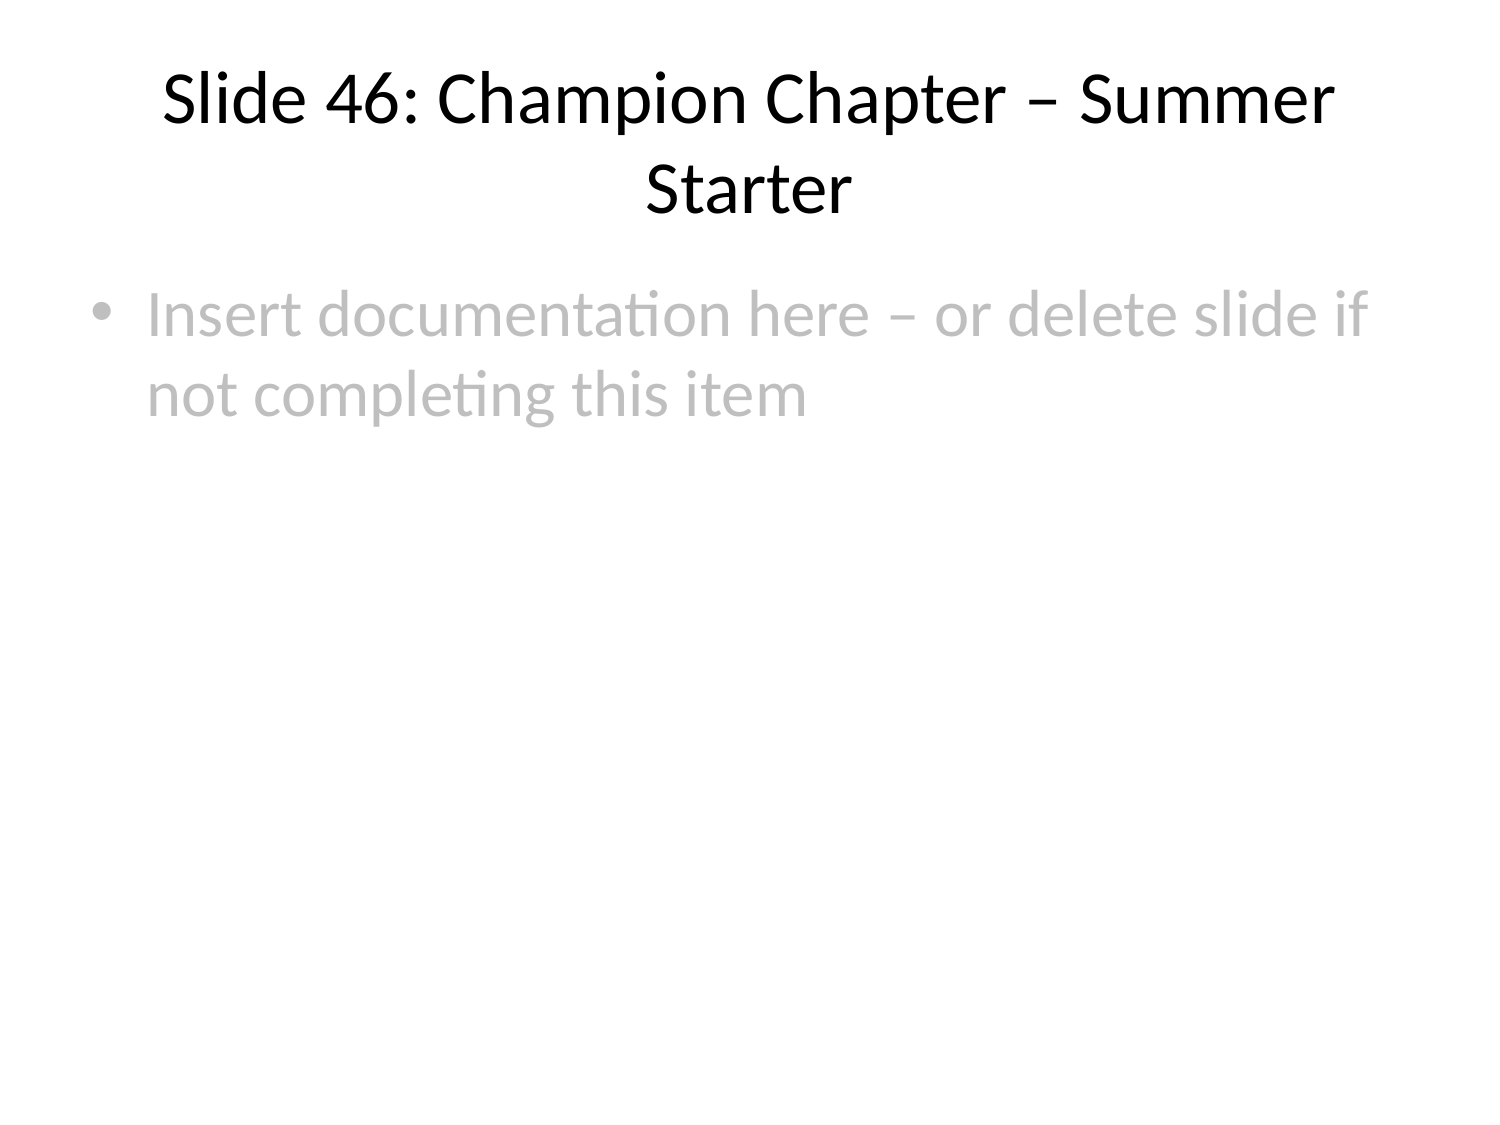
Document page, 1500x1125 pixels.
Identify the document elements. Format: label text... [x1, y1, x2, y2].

title Slide 46: Champion Chapter – Summer Starter [75, 45, 1425, 233]
list Insert documentation here – or delete slide if not completing this item [75, 262, 1425, 1005]
